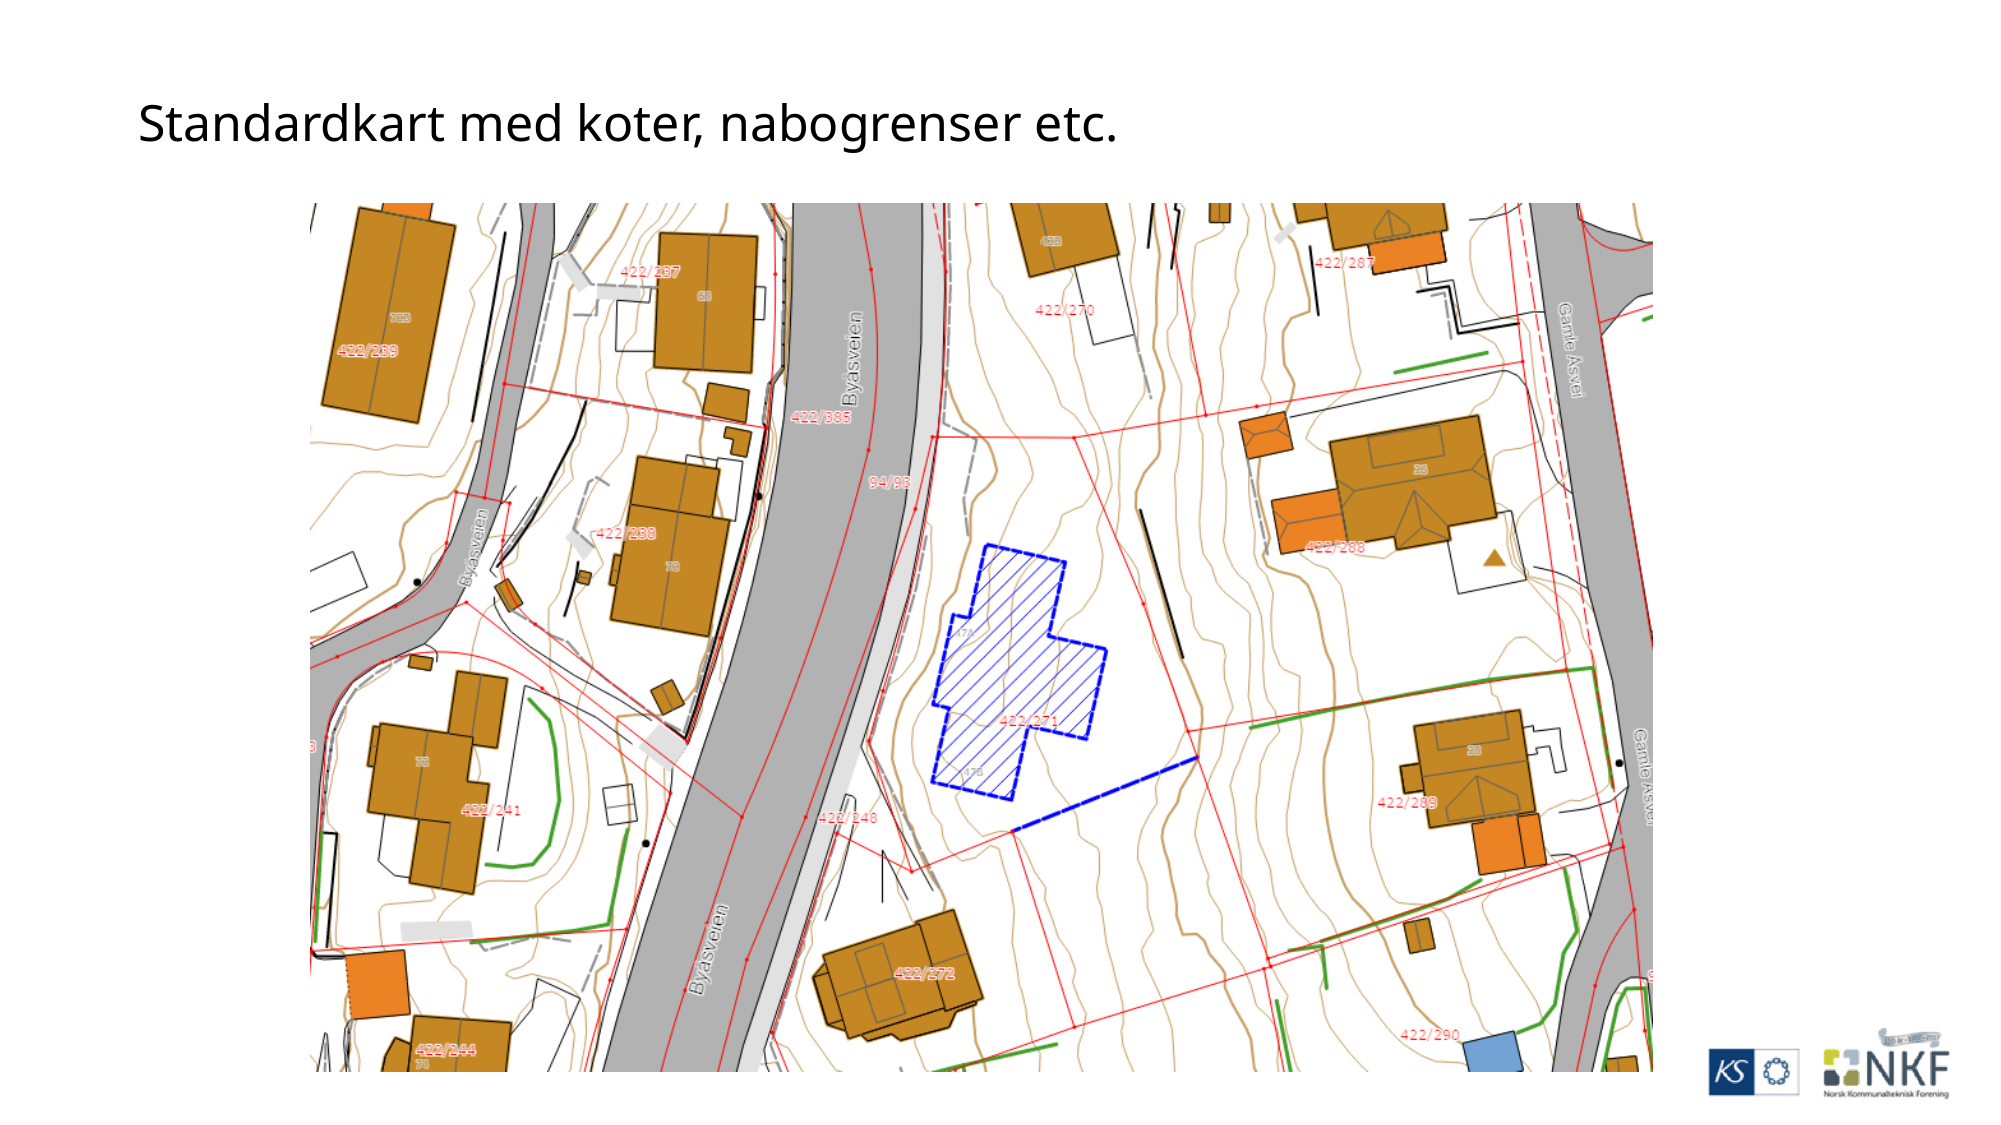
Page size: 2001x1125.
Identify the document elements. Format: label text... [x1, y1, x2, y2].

picture [0, 0, 2001, 1125]
title Standardkart med koter, nabogrenser etc. [68, 62, 1932, 189]
